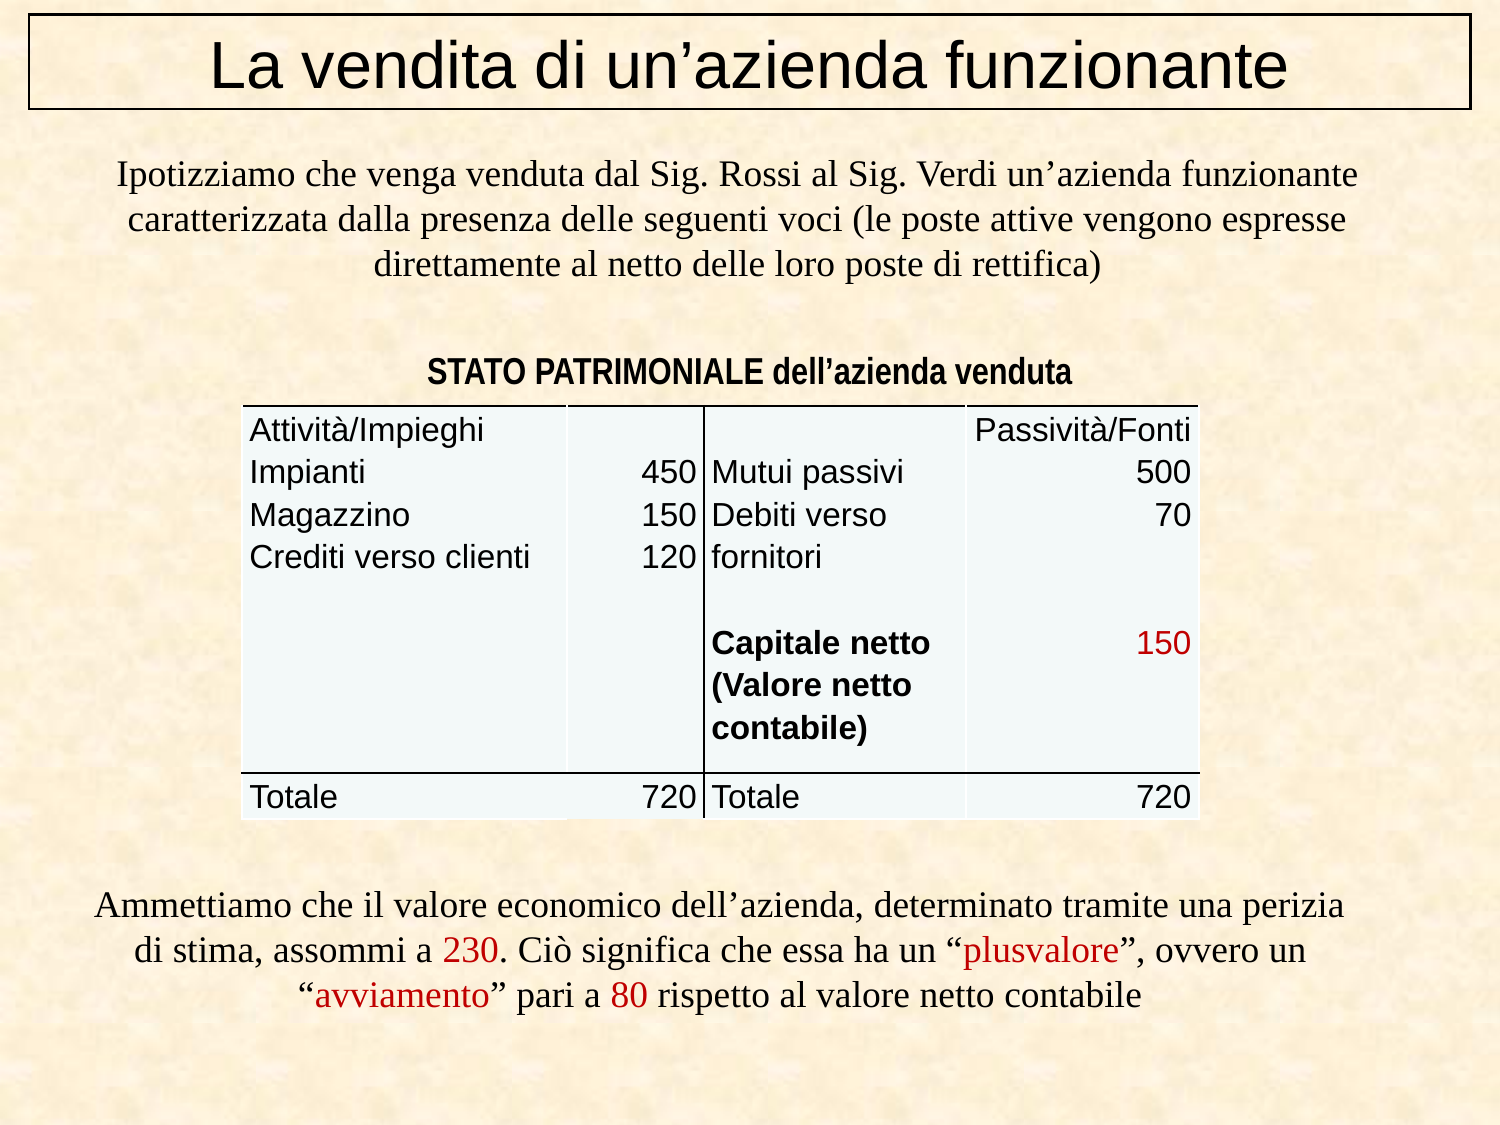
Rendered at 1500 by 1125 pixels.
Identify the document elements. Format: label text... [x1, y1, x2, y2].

table_header Attività/Impieghi Impianti Magazzino Crediti verso clienti [243, 407, 566, 772]
text_box STATO PATRIMONIALE dell’azienda venduta [412, 339, 1088, 400]
table_header 450 150 120 [568, 407, 703, 772]
table_cell Totale [243, 774, 567, 818]
table_cell 720 [567, 774, 703, 819]
text_box Ammettiamo che il valore economico dell’azienda, determinato tramite una perizia di stima, assommi a 230. Ciò significa che essa ha un “plusvalore”, ovvero un “avviamento” pari a 80 rispetto al valore netto contabile [70, 872, 1371, 1023]
text_box La vendita di un’azienda funzionante [29, 14, 1471, 110]
text_box Ipotizziamo che venga venduta dal Sig. Rossi al Sig. Verdi un’azienda funzionante caratterizzata dalla presenza delle seguenti voci (le poste attive vengono espresse direttamente al netto delle loro poste di rettifica) [53, 142, 1424, 292]
table_header Mutui passivi Debiti verso fornitori Capitale netto (Valore netto contabile) [705, 407, 965, 772]
table_header Passività/Fonti 500 70 150 [967, 407, 1198, 772]
table_cell Totale [705, 774, 965, 818]
picture [0, 0, 1500, 1125]
table_cell 720 [967, 774, 1198, 818]
